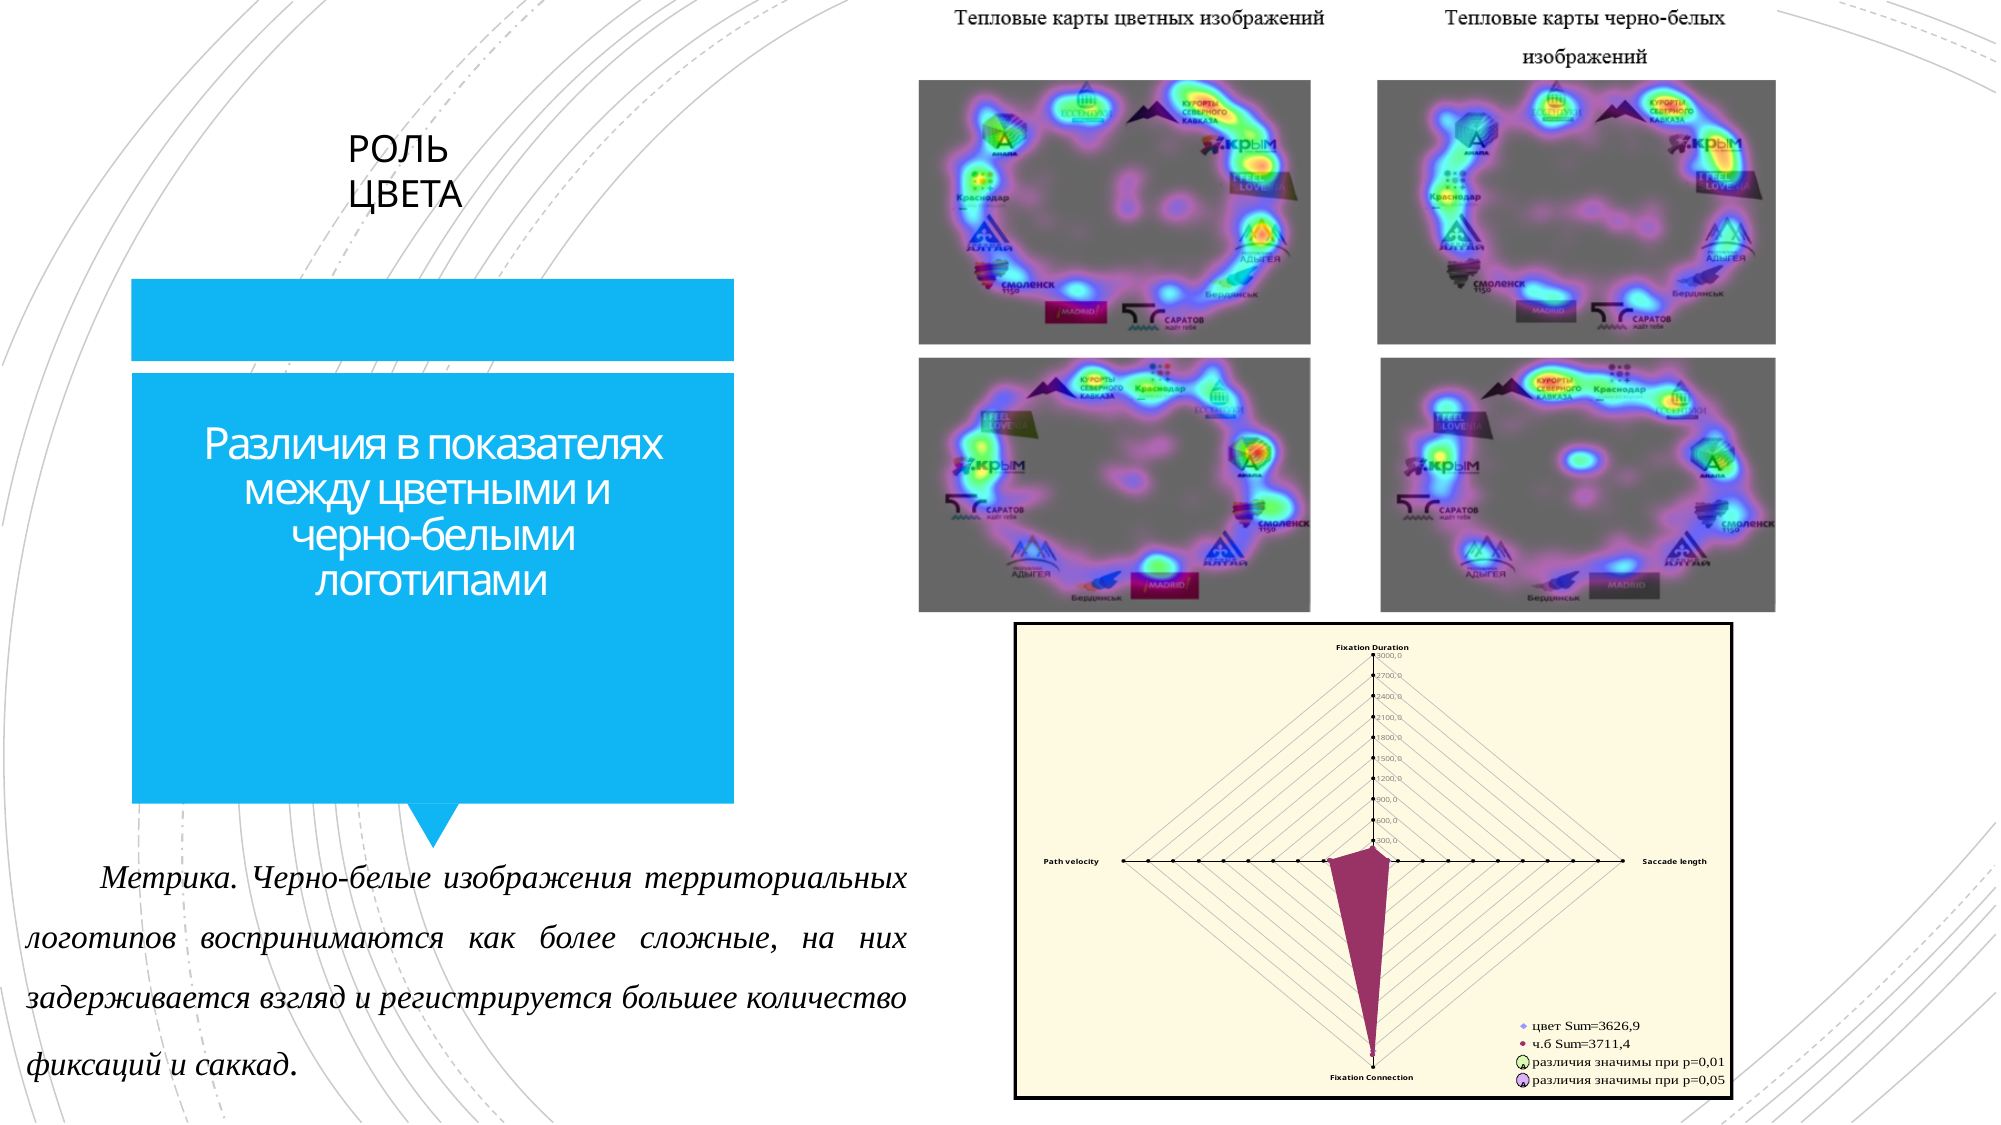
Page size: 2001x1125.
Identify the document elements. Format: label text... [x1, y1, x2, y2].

text_box Метрика. Черно-белые изображения территориальных логотипов воспринимаются как более сложные, на них задерживается взгляд и регистрируется большее количество фиксаций и саккад. [11, 828, 924, 1091]
picture [1013, 622, 1734, 1100]
title Различия в показателях между цветными и черно-белыми логотипами [145, 385, 720, 789]
text_box РОЛЬ ЦВЕТА [332, 117, 579, 223]
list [890, 0, 1778, 614]
